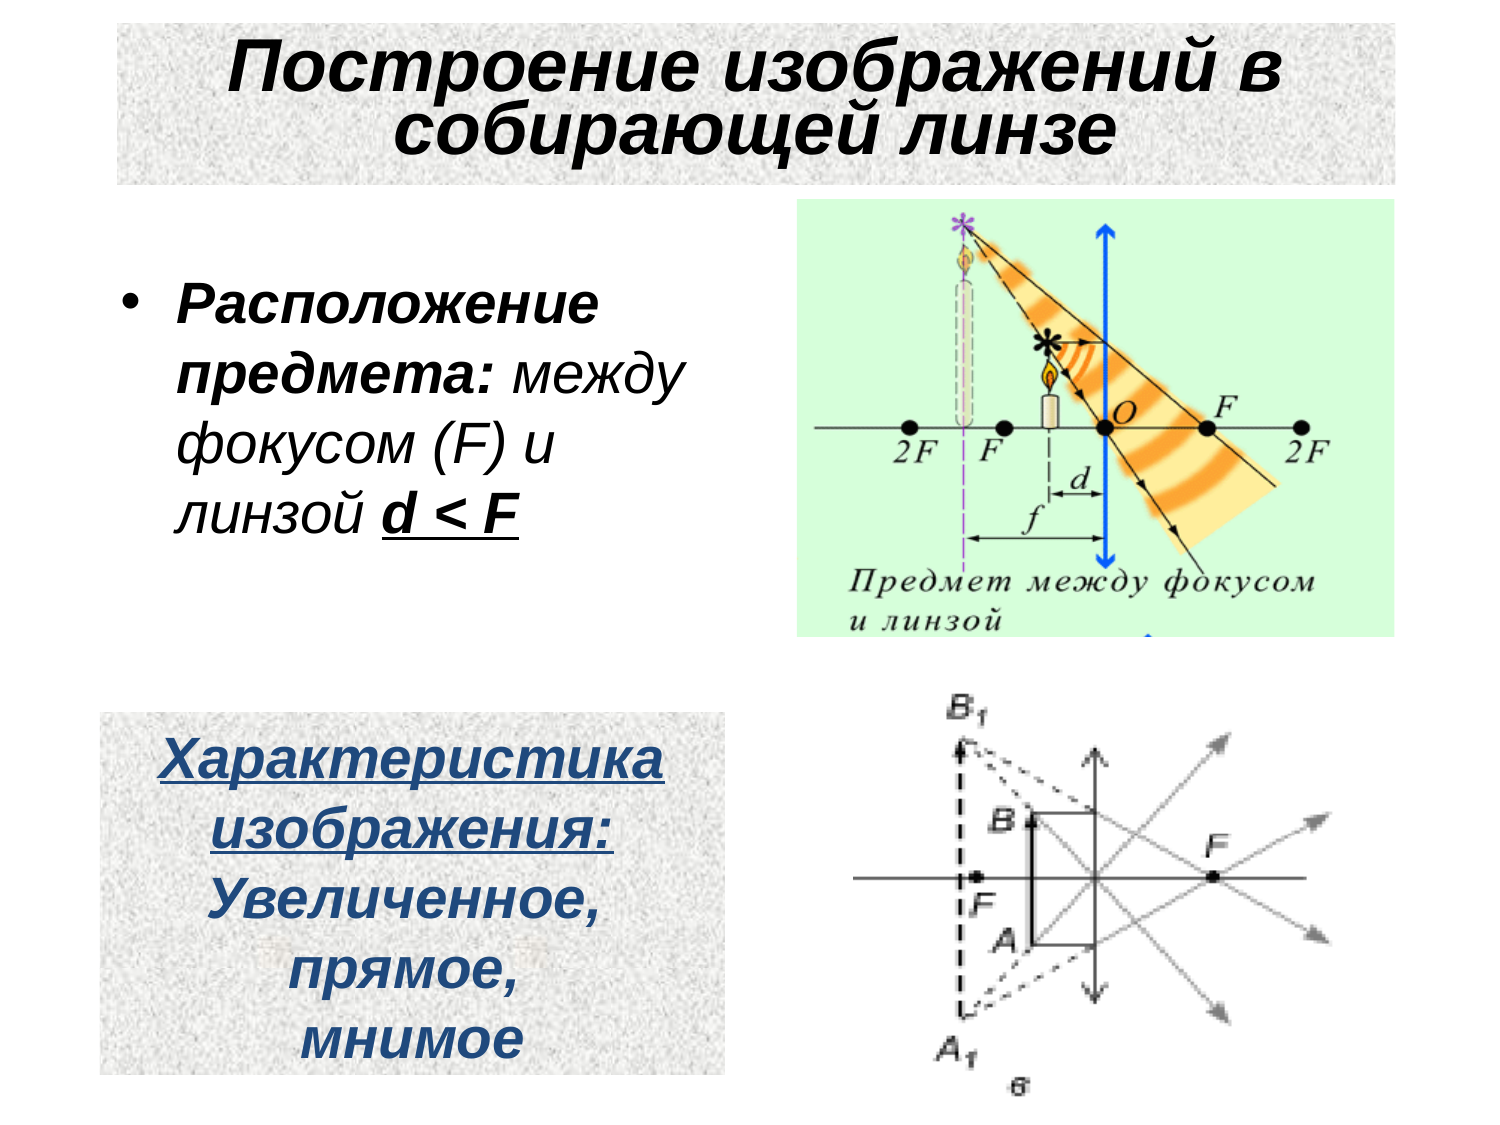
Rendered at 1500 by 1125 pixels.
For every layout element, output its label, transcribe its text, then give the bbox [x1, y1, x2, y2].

picture [796, 198, 1395, 637]
title Построение изображений в собирающей линзе [117, 23, 1396, 185]
list Расположение предмета: между фокусом (F) и линзой d < F [105, 257, 731, 577]
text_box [853, 691, 1337, 1106]
text_box Характеристика изображения: Увеличенное, прямое, мнимое [99, 712, 725, 1075]
